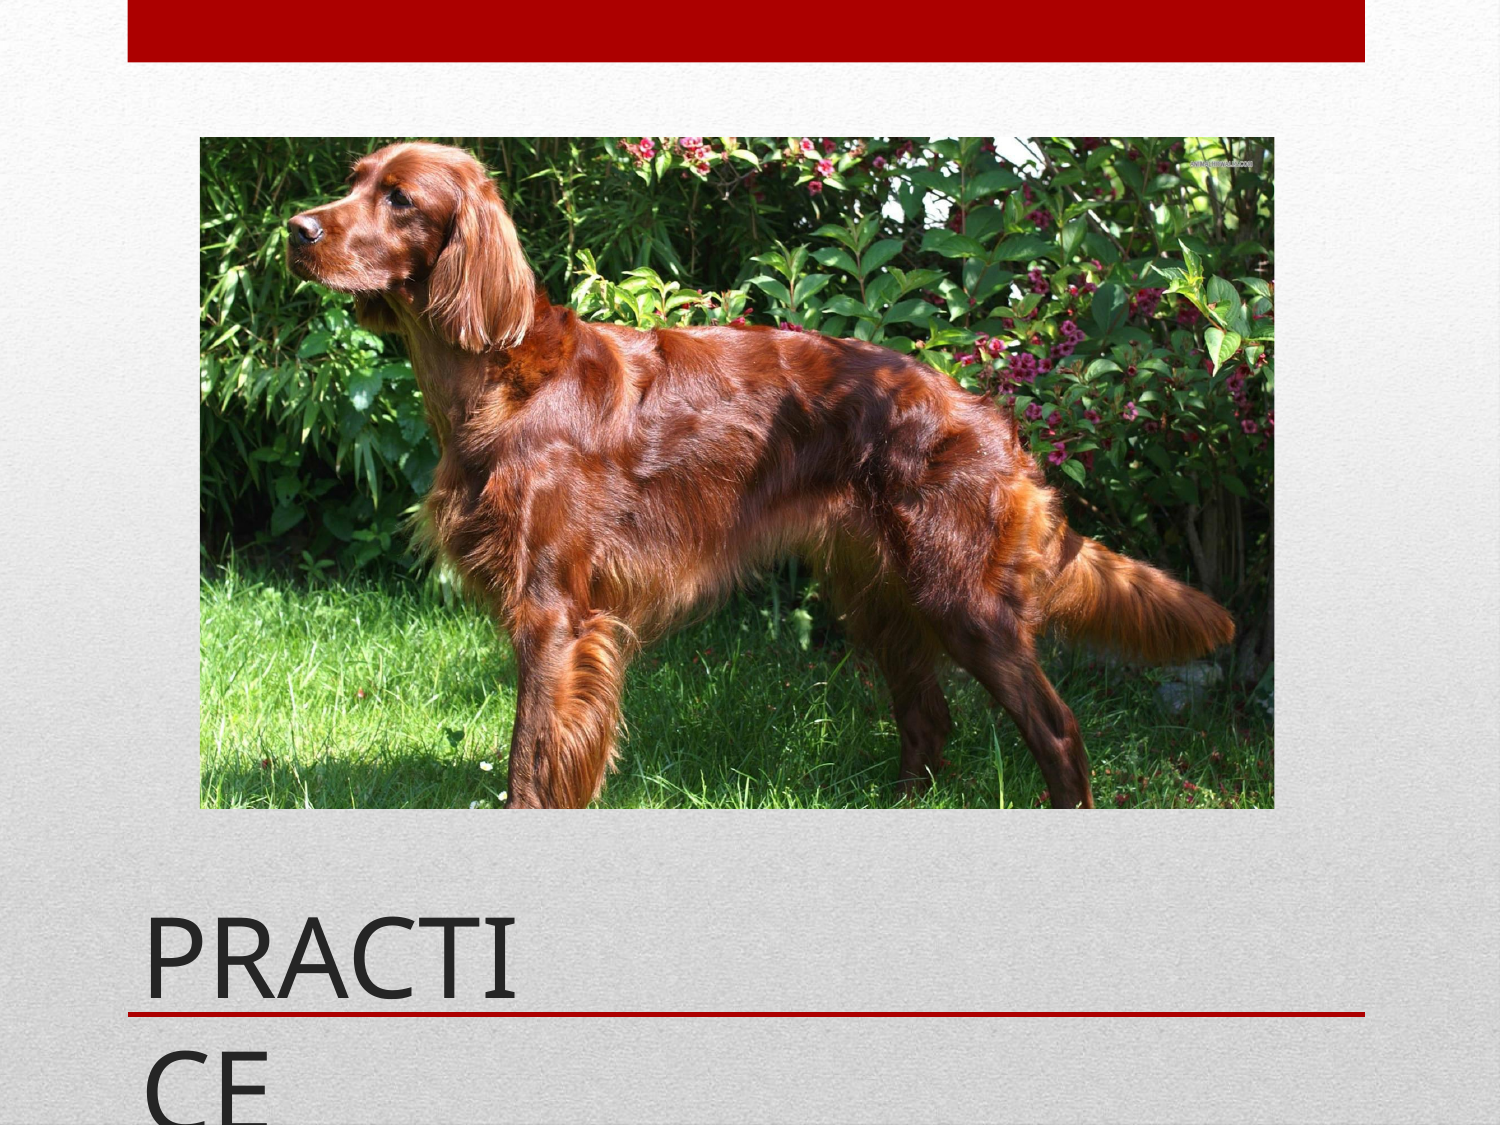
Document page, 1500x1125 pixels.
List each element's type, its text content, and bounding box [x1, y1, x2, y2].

text_box PRACTICE [137, 886, 573, 1125]
text_box [127, 0, 1365, 63]
text_box [199, 137, 1275, 809]
picture [0, 0, 1500, 1125]
